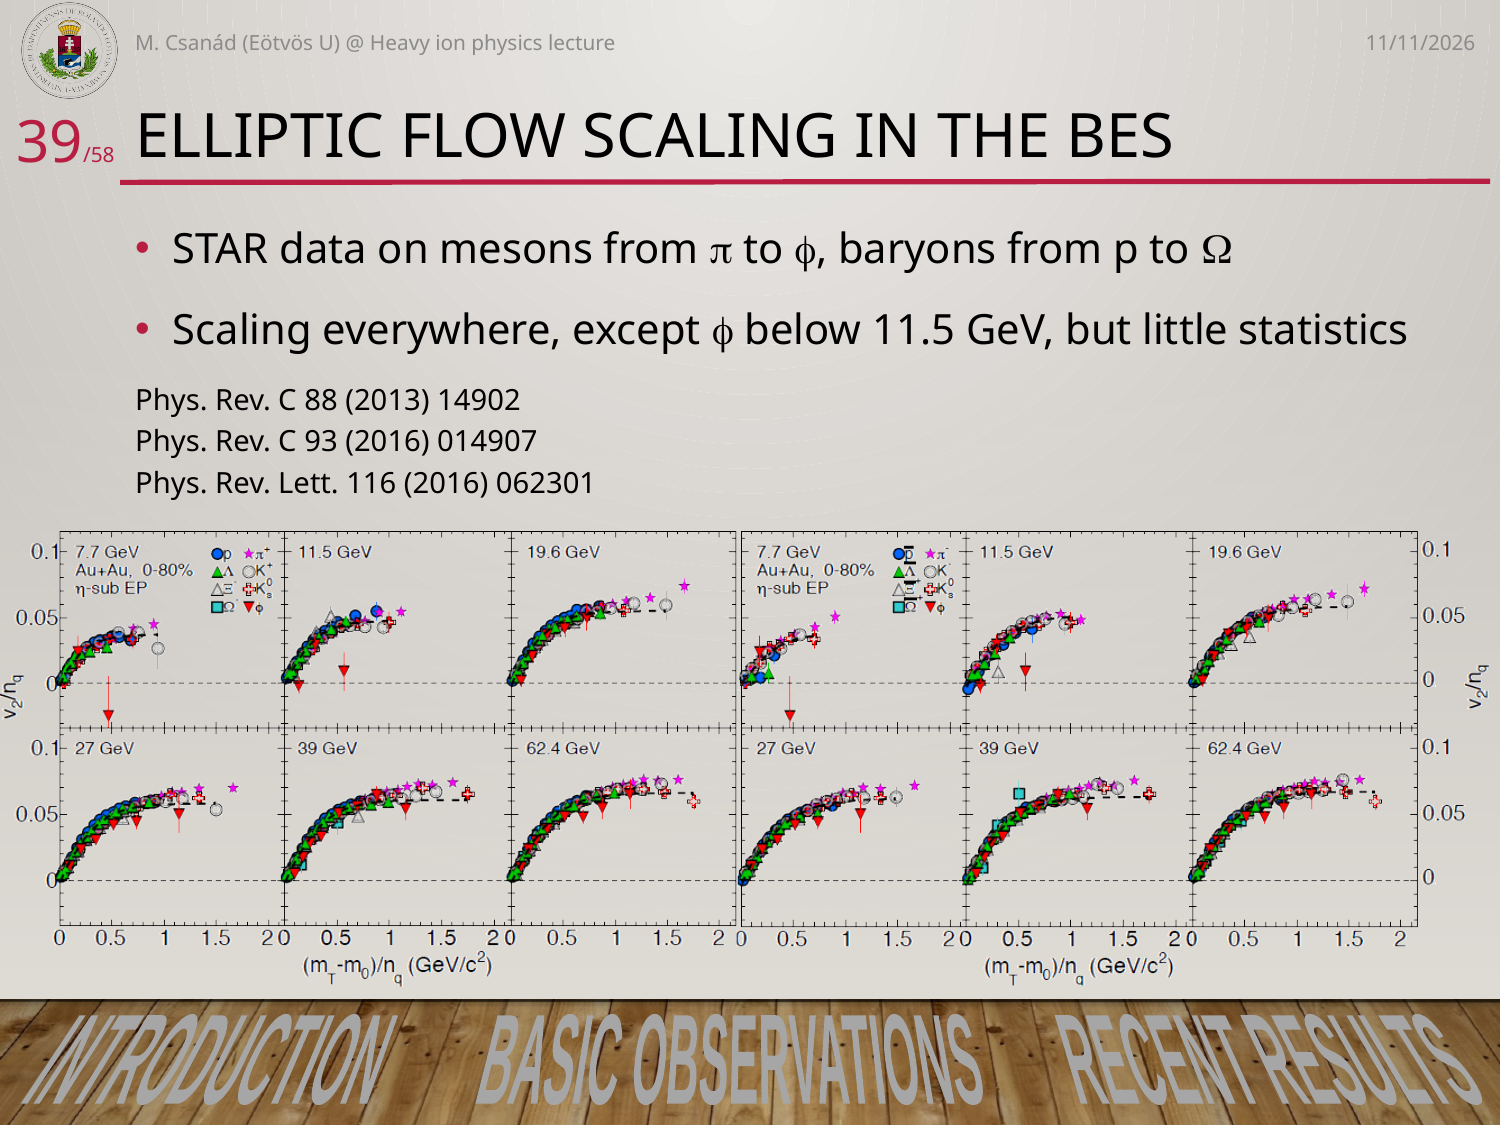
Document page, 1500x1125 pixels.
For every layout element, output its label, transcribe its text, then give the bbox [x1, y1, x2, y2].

title Elliptic flow scaling in the bes [120, 96, 1491, 179]
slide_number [1083, 18, 1491, 70]
picture [18, 0, 121, 97]
picture [0, 530, 1491, 988]
list STAR data on mesons from p to f, baryons from p to W Scaling everywhere, except f below 11.5 GeV, but little statistics Phys. Rev. C 88 (2013) 14902 Phys. Rev. C 93 (2016) 014907 Phys. Rev. Lett. 116 (2016) 062301 [120, 204, 1491, 530]
picture [0, 999, 1500, 1125]
footer M. Csanád (Eötvös U) @ Heavy ion physics lecture [120, 18, 899, 70]
slide_number 39/58 [0, 97, 121, 180]
